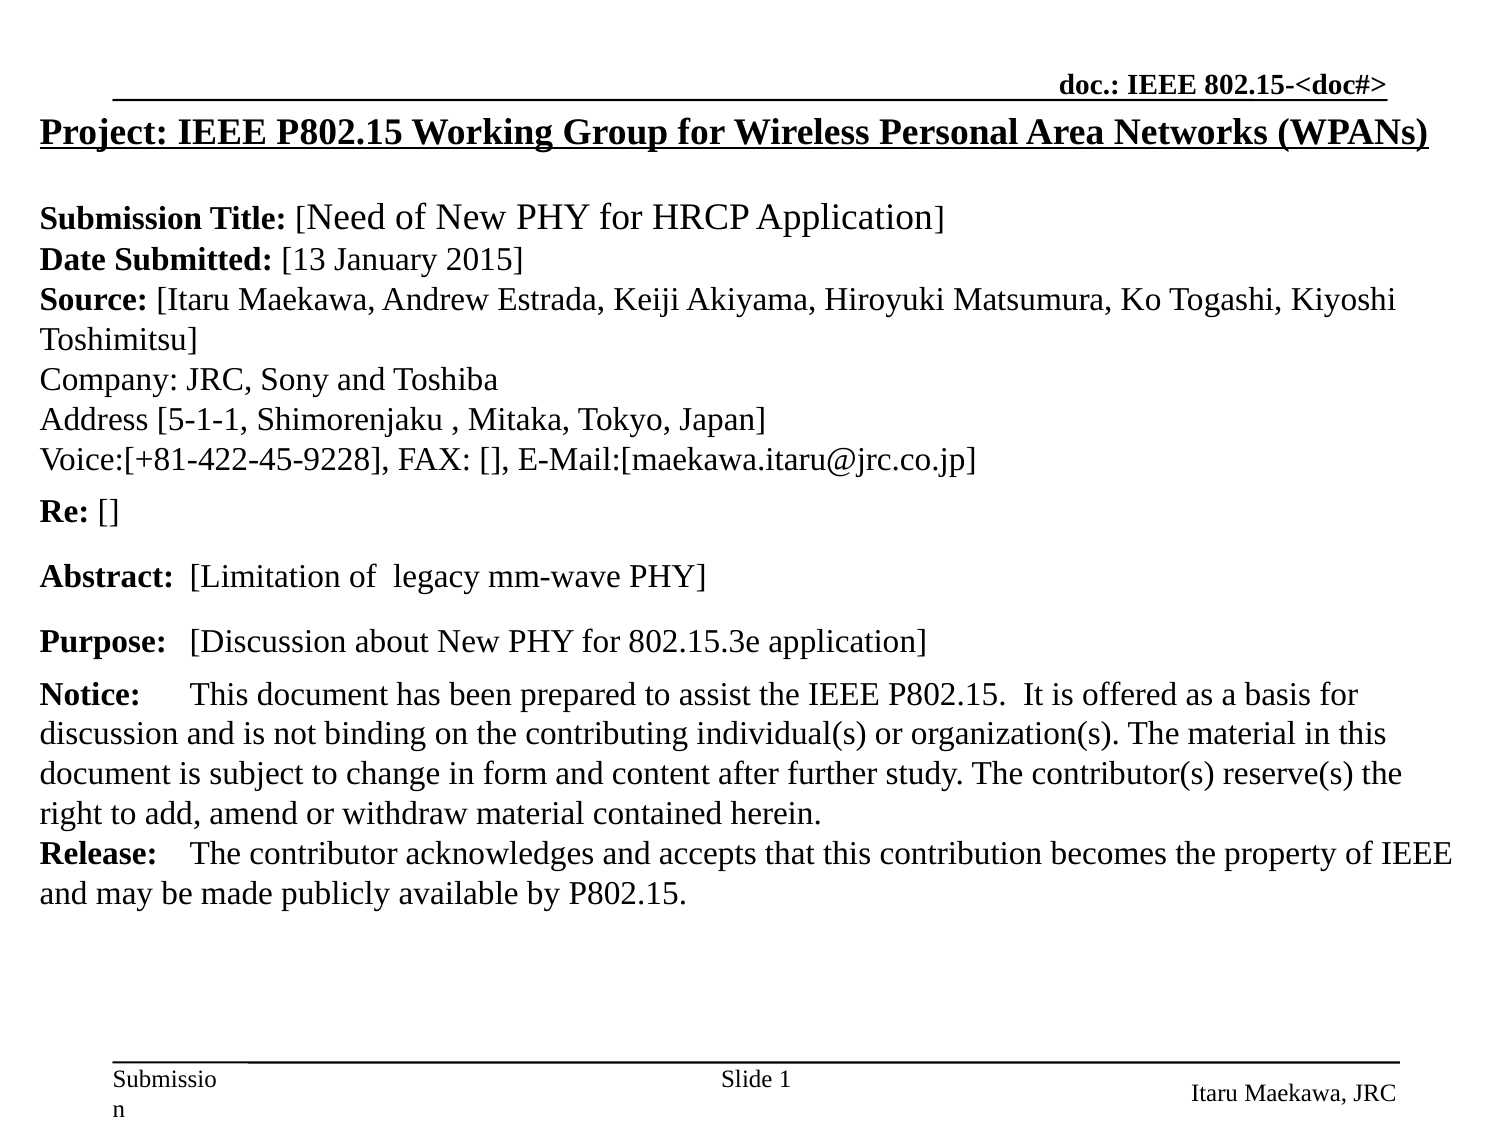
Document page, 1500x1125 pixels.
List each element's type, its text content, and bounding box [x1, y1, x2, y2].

slide_number Slide 1 [712, 1061, 800, 1093]
text_box Project: IEEE P802.15 Working Group for Wireless Personal Area Networks (WPANs) Submission Title: [Need of New PHY for HRCP Application] Date Submitted: [13 January 2015] Source: [Itaru Maekawa, Andrew Estrada, Keiji Akiyama, Hiroyuki Matsumura, Ko Togashi, Kiyoshi Toshimitsu] Company: JRC, Sony and Toshiba Address [5-1-1, Shimorenjaku , Mitaka, Tokyo, Japan] Voice:[+81-422-45-9228], FAX: [], E-Mail:[maekawa.itaru@jrc.co.jp] Re: [] Abstract: [Limitation of legacy mm-wave PHY] Purpose: [Discussion about New PHY for 802.15.3e application] Notice: This document has been prepared to assist the IEEE P802.15. It is offered as a basis for discussion and is not binding on the contributing individual(s) or organization(s). The material in this document is subject to change in form and content after further study. The contributor(s) reserve(s) the right to add, amend or withdraw material contained herein. Release: The contributor acknowledges and accepts that this contribution becomes the property of IEEE and may be made publicly available by P802.15. [24, 99, 1471, 919]
text_box Itaru Maekawa, JRC [1176, 1069, 1412, 1115]
